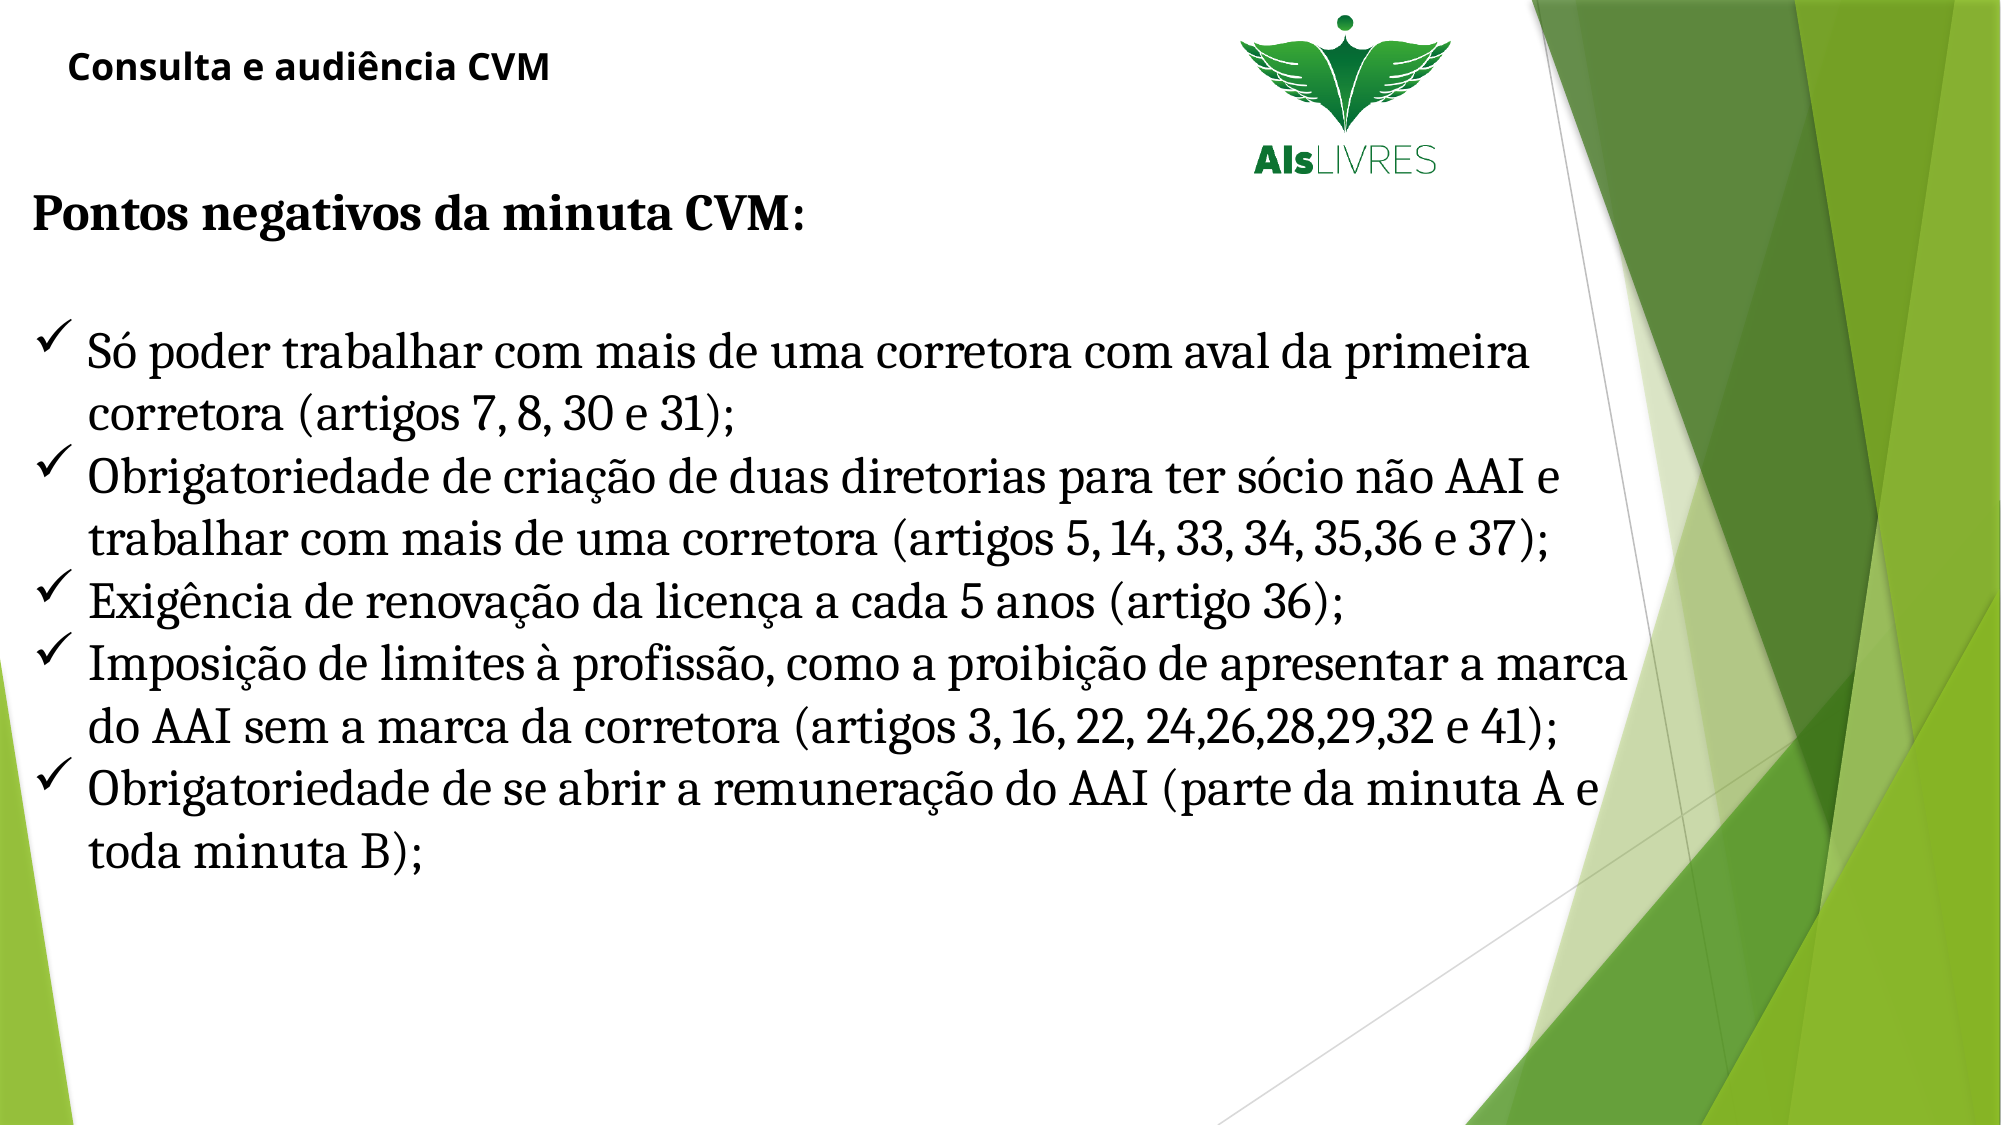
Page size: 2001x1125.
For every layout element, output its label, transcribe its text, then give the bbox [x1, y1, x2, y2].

picture [1238, 13, 1454, 179]
text_box Consulta e audiência CVM [52, 35, 567, 95]
text_box Pontos negativos da minuta CVM: Só poder trabalhar com mais de uma corretora com aval da primeira corretora (artigos 7, 8, 30 e 31); Obrigatoriedade de criação de duas diretorias para ter sócio não AAI e trabalhar com mais de uma corretora (artigos 5, 14, 33, 34, 35,36 e 37); Exigência de renovação da licença a cada 5 anos (artigo 36); Imposição de limites à profissão, como a proibição de apresentar a marca do AAI sem a marca da corretora (artigos 3, 16, 22, 24,26,28,29,32 e 41); Obrigatoriedade de se abrir a remuneração do AAI (parte da minuta A e toda minuta B); [17, 177, 1691, 886]
